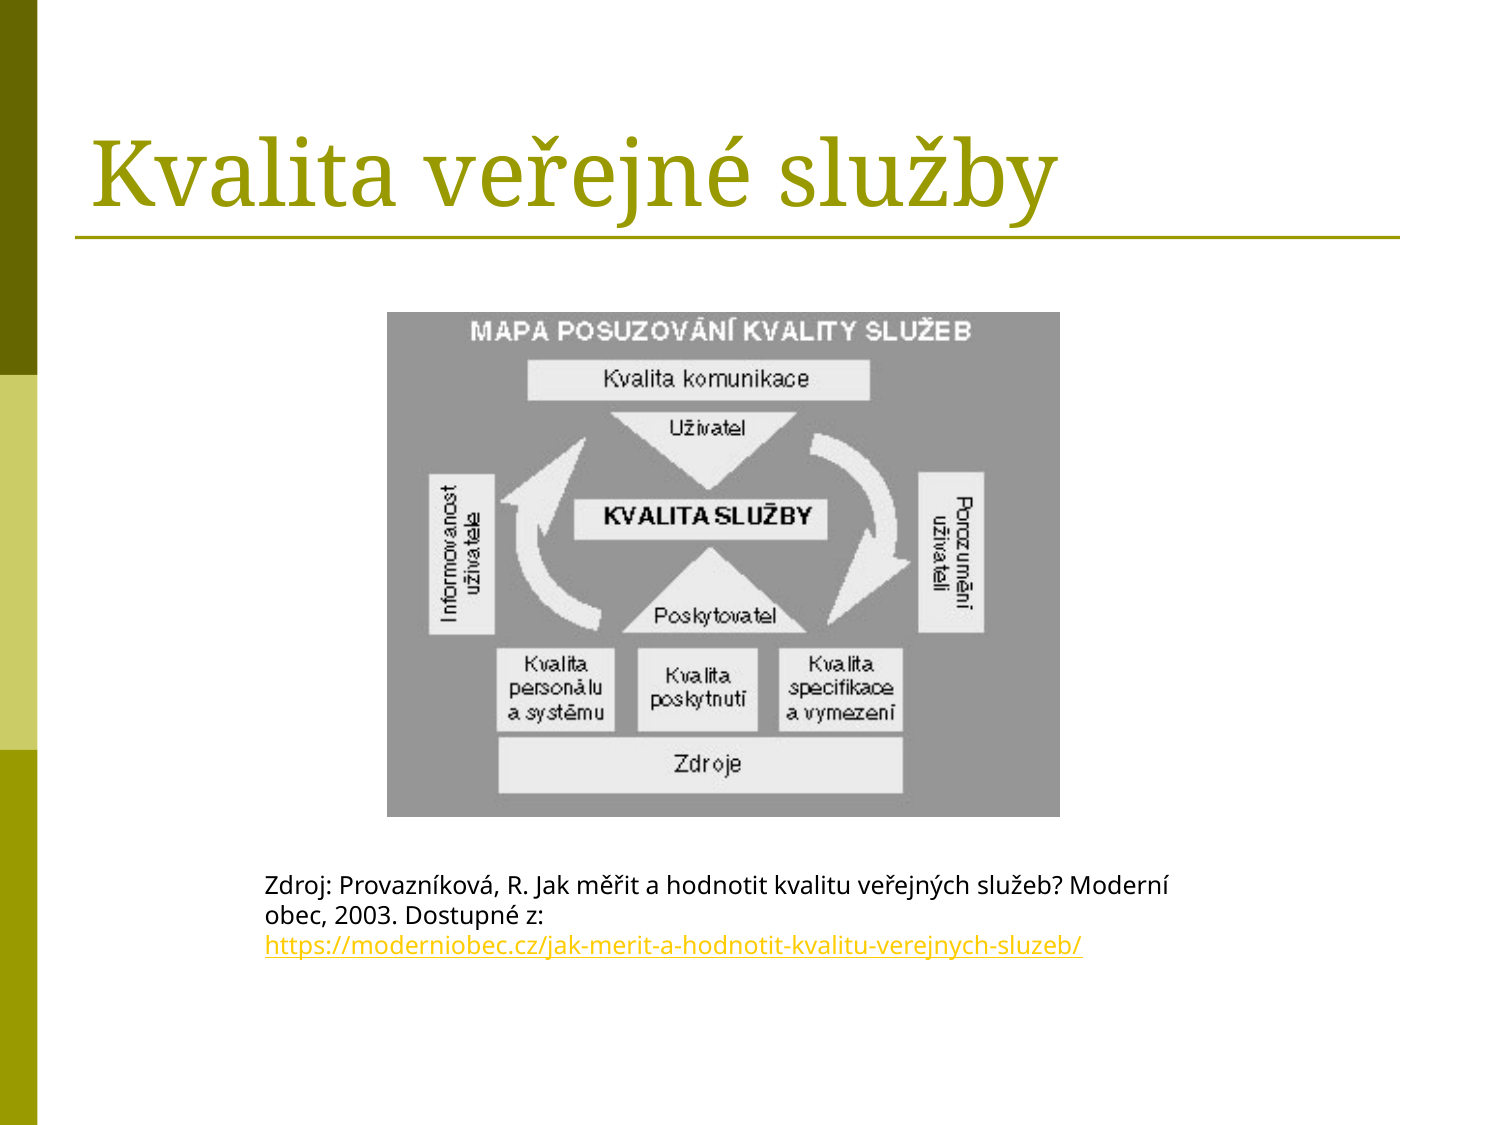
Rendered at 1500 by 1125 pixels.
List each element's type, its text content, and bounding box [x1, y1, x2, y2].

title Kvalita veřejné služby [74, 45, 1426, 233]
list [387, 312, 1060, 817]
text_box Zdroj: Provazníková, R. Jak měřit a hodnotit kvalitu veřejných služeb? Moderní obec, 2003. Dostupné z: https://moderniobec.cz/jak-merit-a-hodnotit-kvalitu-verejnych-sluzeb/ [249, 862, 1238, 972]
